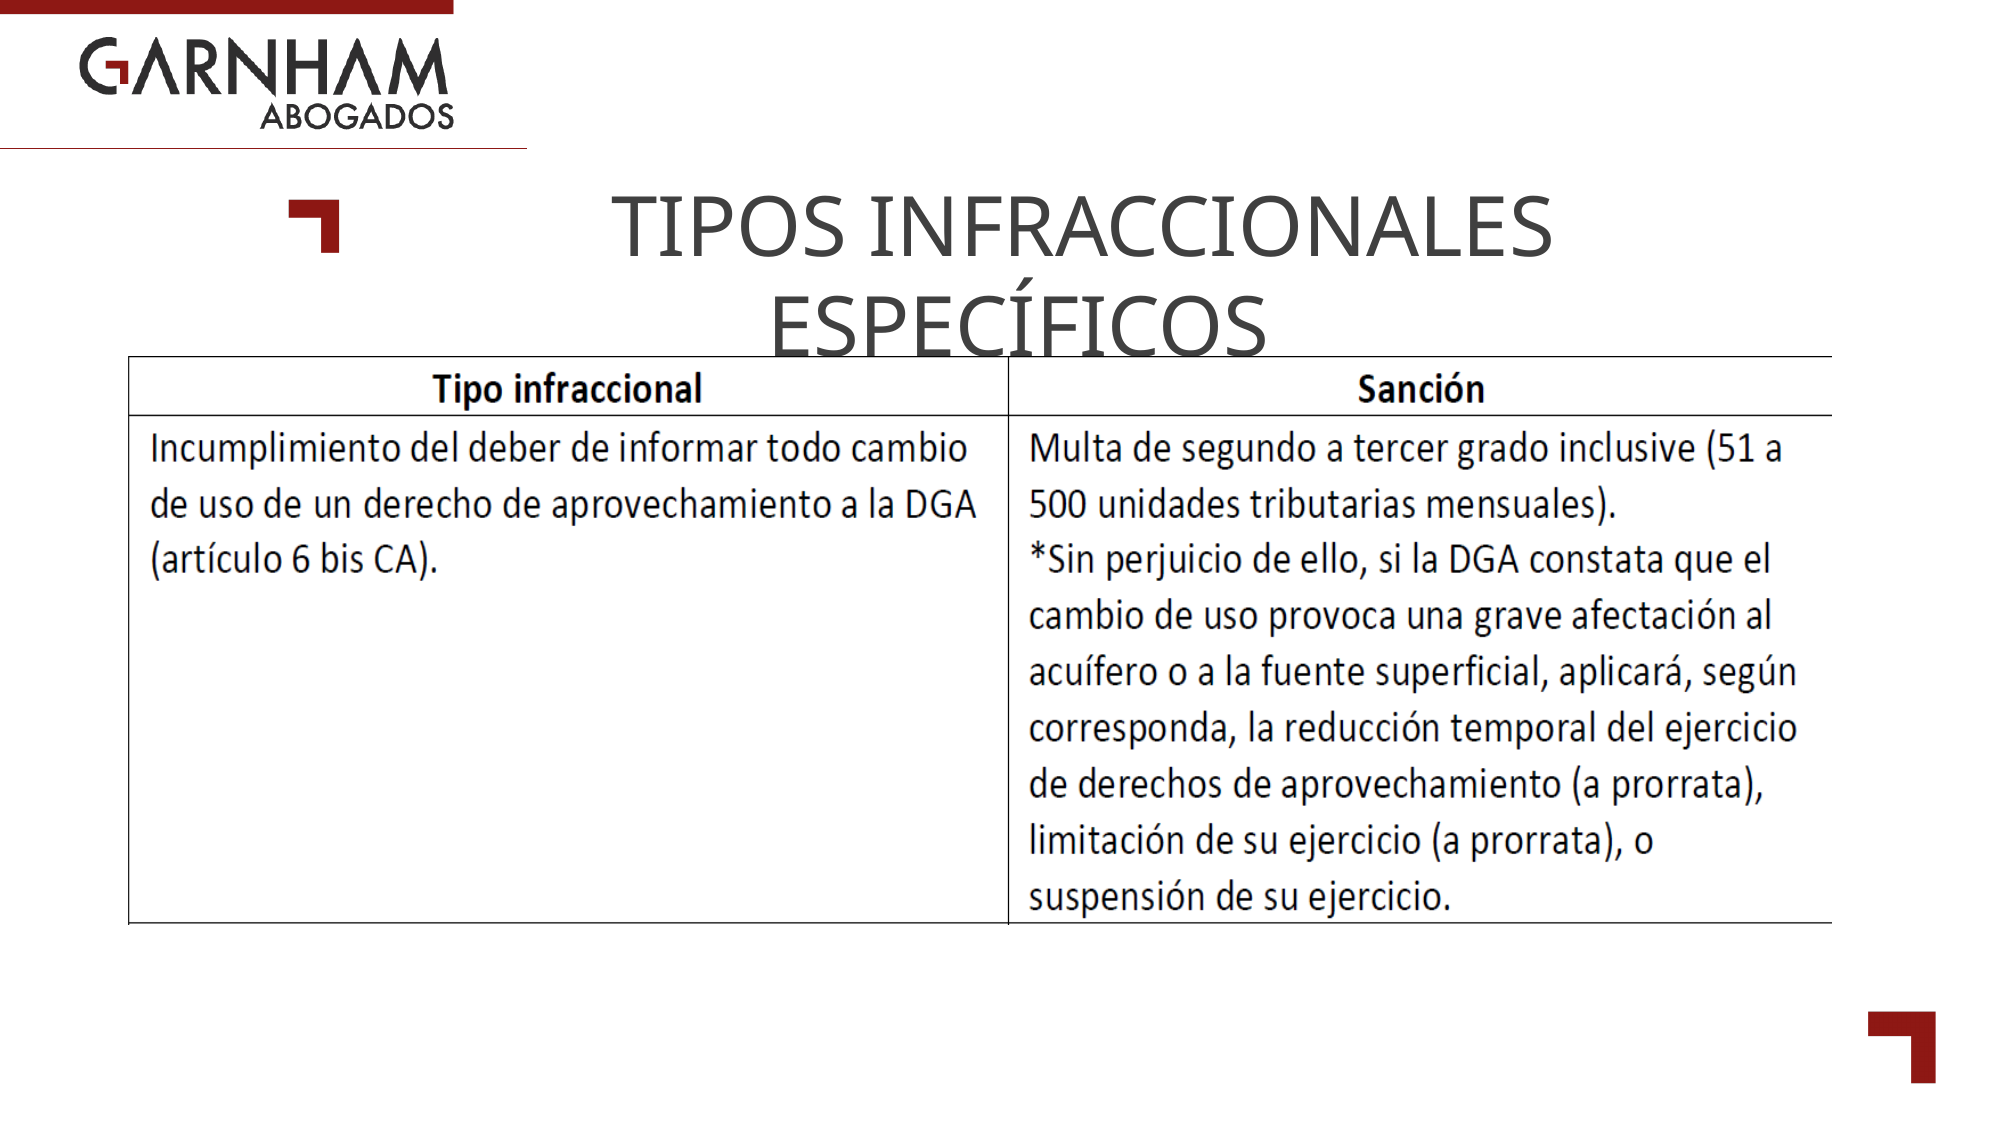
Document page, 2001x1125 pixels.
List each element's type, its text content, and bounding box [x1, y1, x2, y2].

picture [1866, 1008, 1938, 1086]
text_box Tipos Infraccionales Específicos [245, 166, 1792, 356]
picture [127, 356, 1832, 925]
picture [287, 197, 341, 255]
picture [0, 0, 456, 131]
